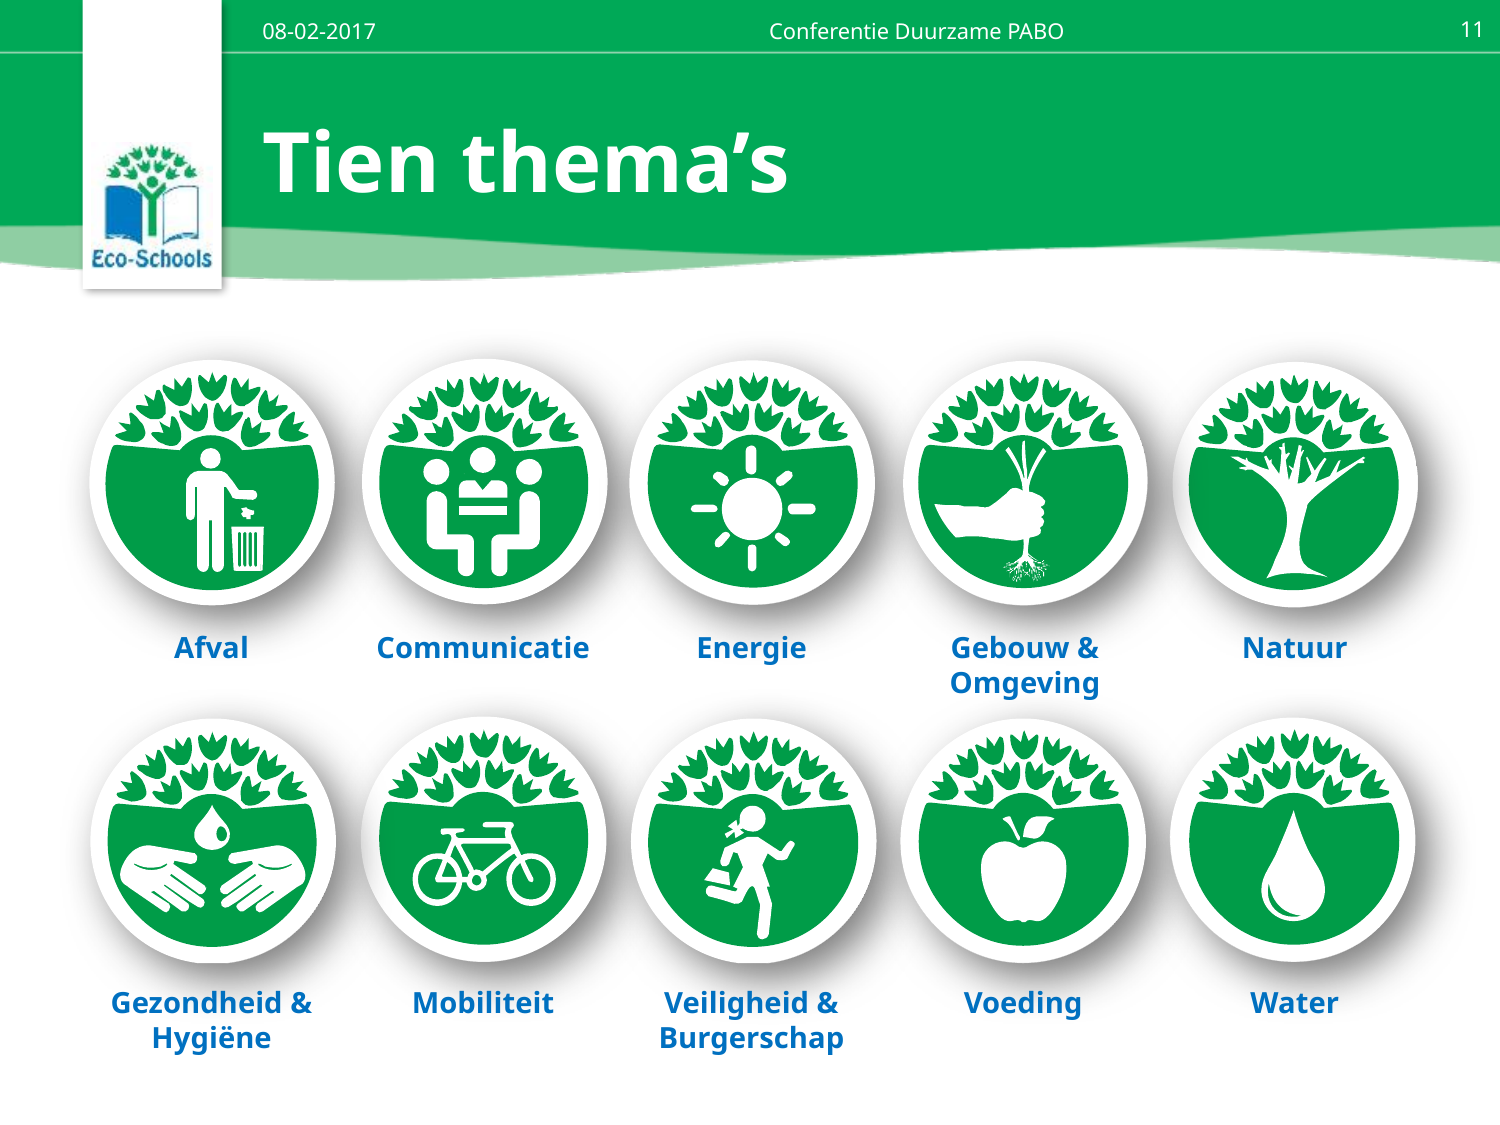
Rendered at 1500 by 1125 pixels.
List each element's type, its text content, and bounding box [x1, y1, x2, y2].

text_box Energie [627, 622, 876, 673]
footer Conferentie Duurzame PABO [447, 9, 1387, 52]
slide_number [247, 9, 447, 52]
text_box Natuur [1170, 622, 1420, 673]
text_box Gebouw & Omgeving [880, 622, 1169, 708]
slide_number 11 [1387, 9, 1500, 52]
text_box Water [1170, 976, 1420, 1027]
title Tien thema’s [247, 59, 1470, 218]
picture [0, 0, 1500, 1125]
text_box Voeding [898, 976, 1148, 1027]
text_box Gezondheid & Hygiëne [87, 976, 336, 1062]
text_box Veiligheid & Burgerschap [627, 976, 876, 1062]
text_box Afval [87, 622, 336, 673]
text_box Communicatie [358, 622, 608, 673]
picture [91, 142, 213, 269]
text_box Mobiliteit [358, 976, 608, 1027]
